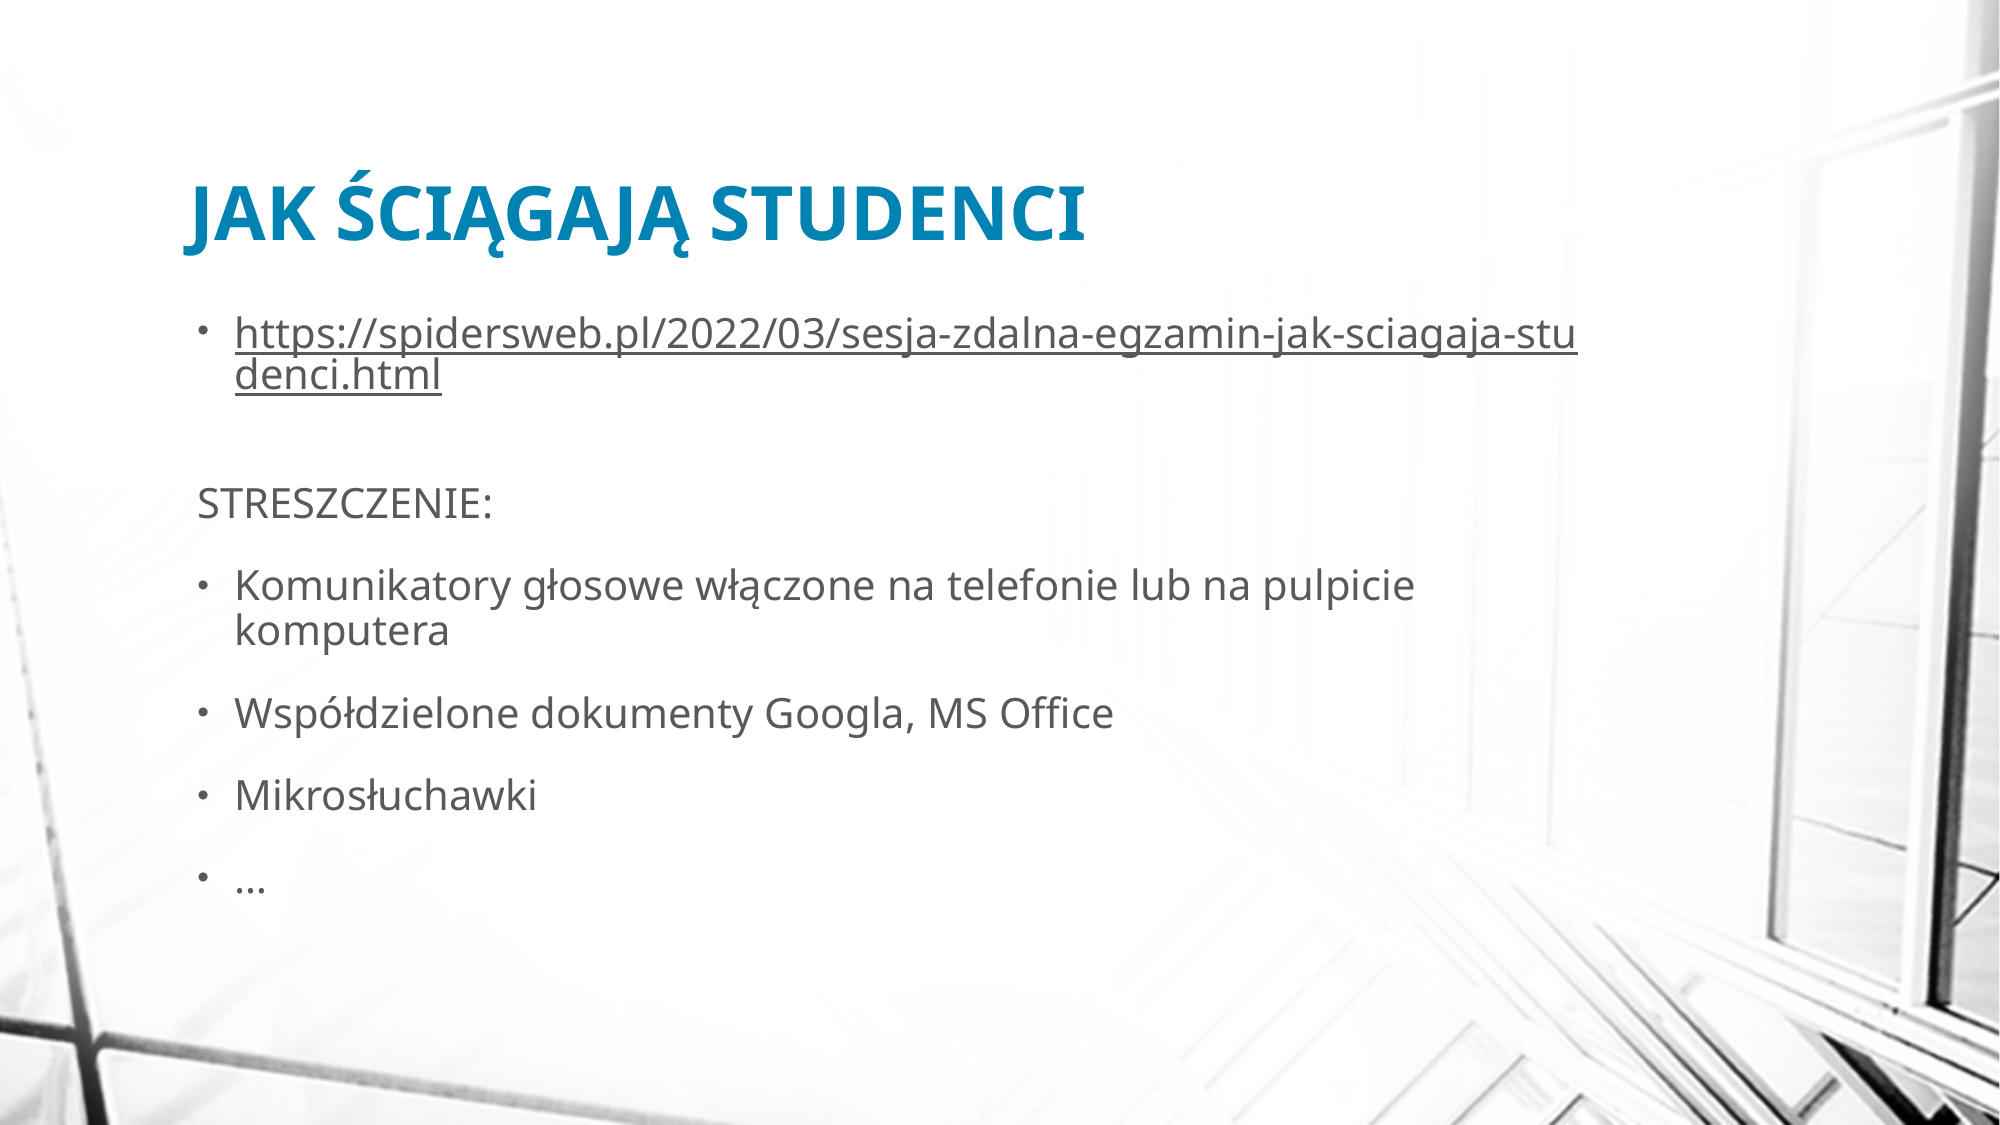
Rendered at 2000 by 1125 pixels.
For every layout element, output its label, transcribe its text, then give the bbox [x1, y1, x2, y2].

picture [0, 0, 2000, 1125]
list https://spidersweb.pl/2022/03/sesja-zdalna-egzamin-jak-sciagaja-studenci.html STRESZCZENIE: Komunikatory głosowe włączone na telefonie lub na pulpicie komputera Współdzielone dokumenty Googla, MS Office Mikrosłuchawki … [174, 299, 1600, 988]
title JAK ŚCIĄGAJĄ STUDENCI [174, 87, 1600, 263]
